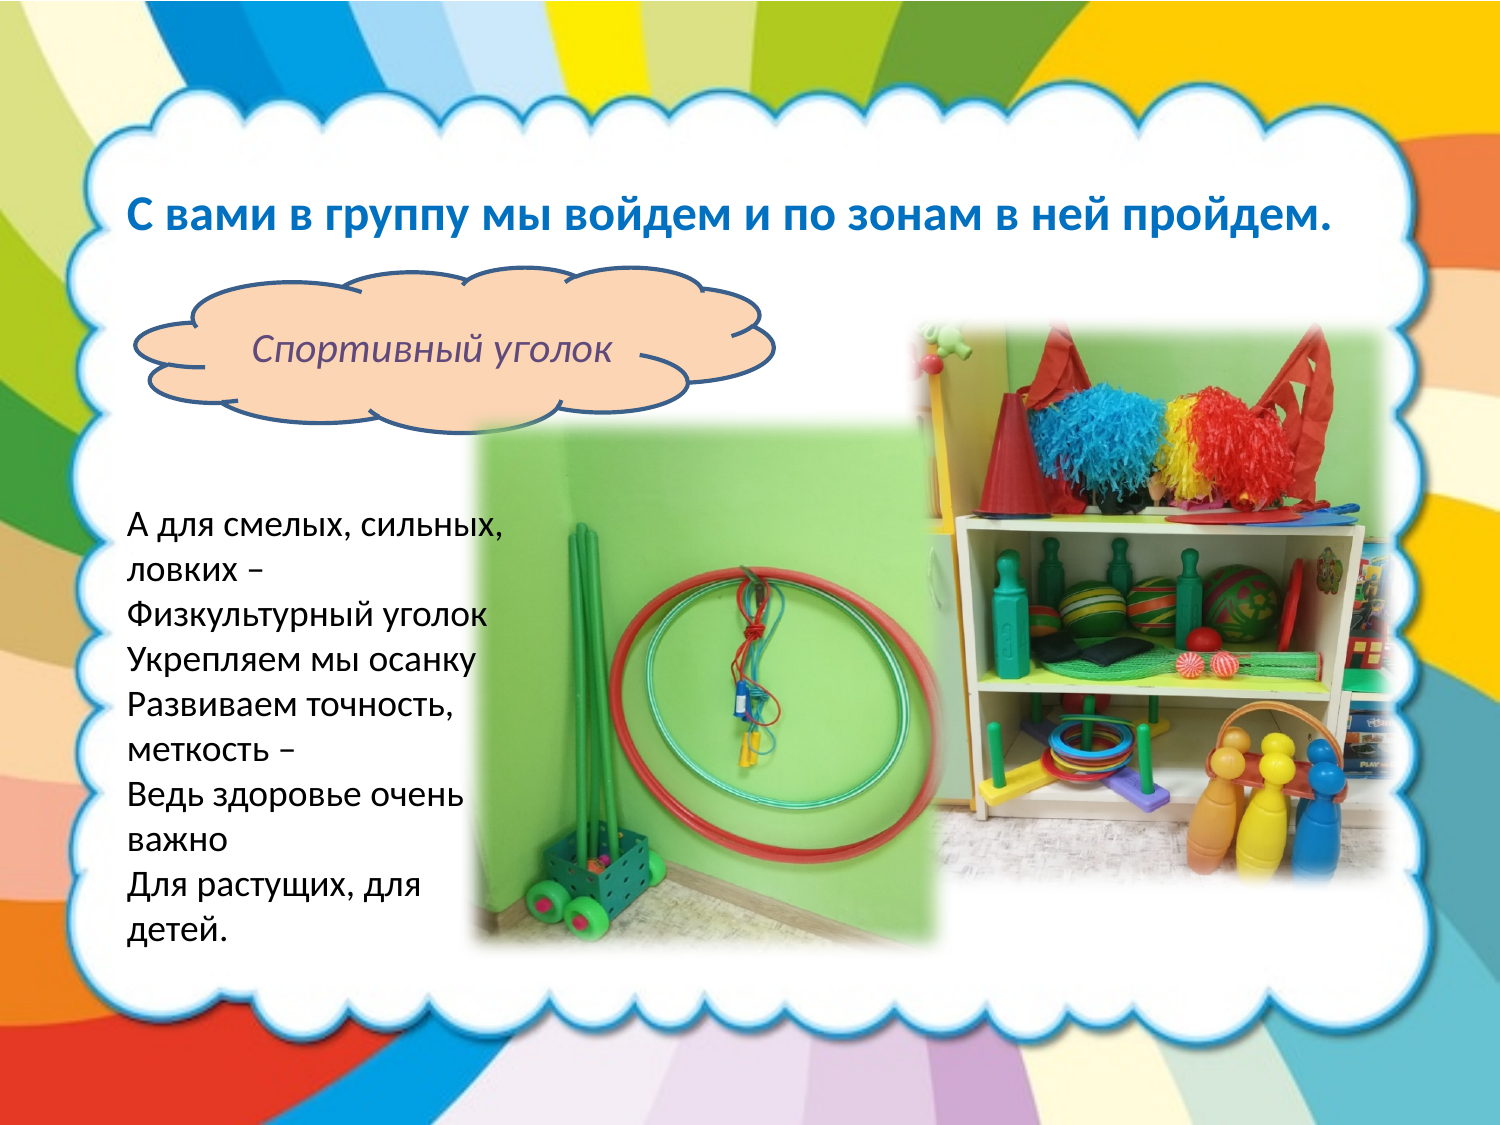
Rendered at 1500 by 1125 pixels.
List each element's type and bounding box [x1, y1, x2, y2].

picture [458, 314, 1400, 959]
list [0, 0, 1500, 1125]
